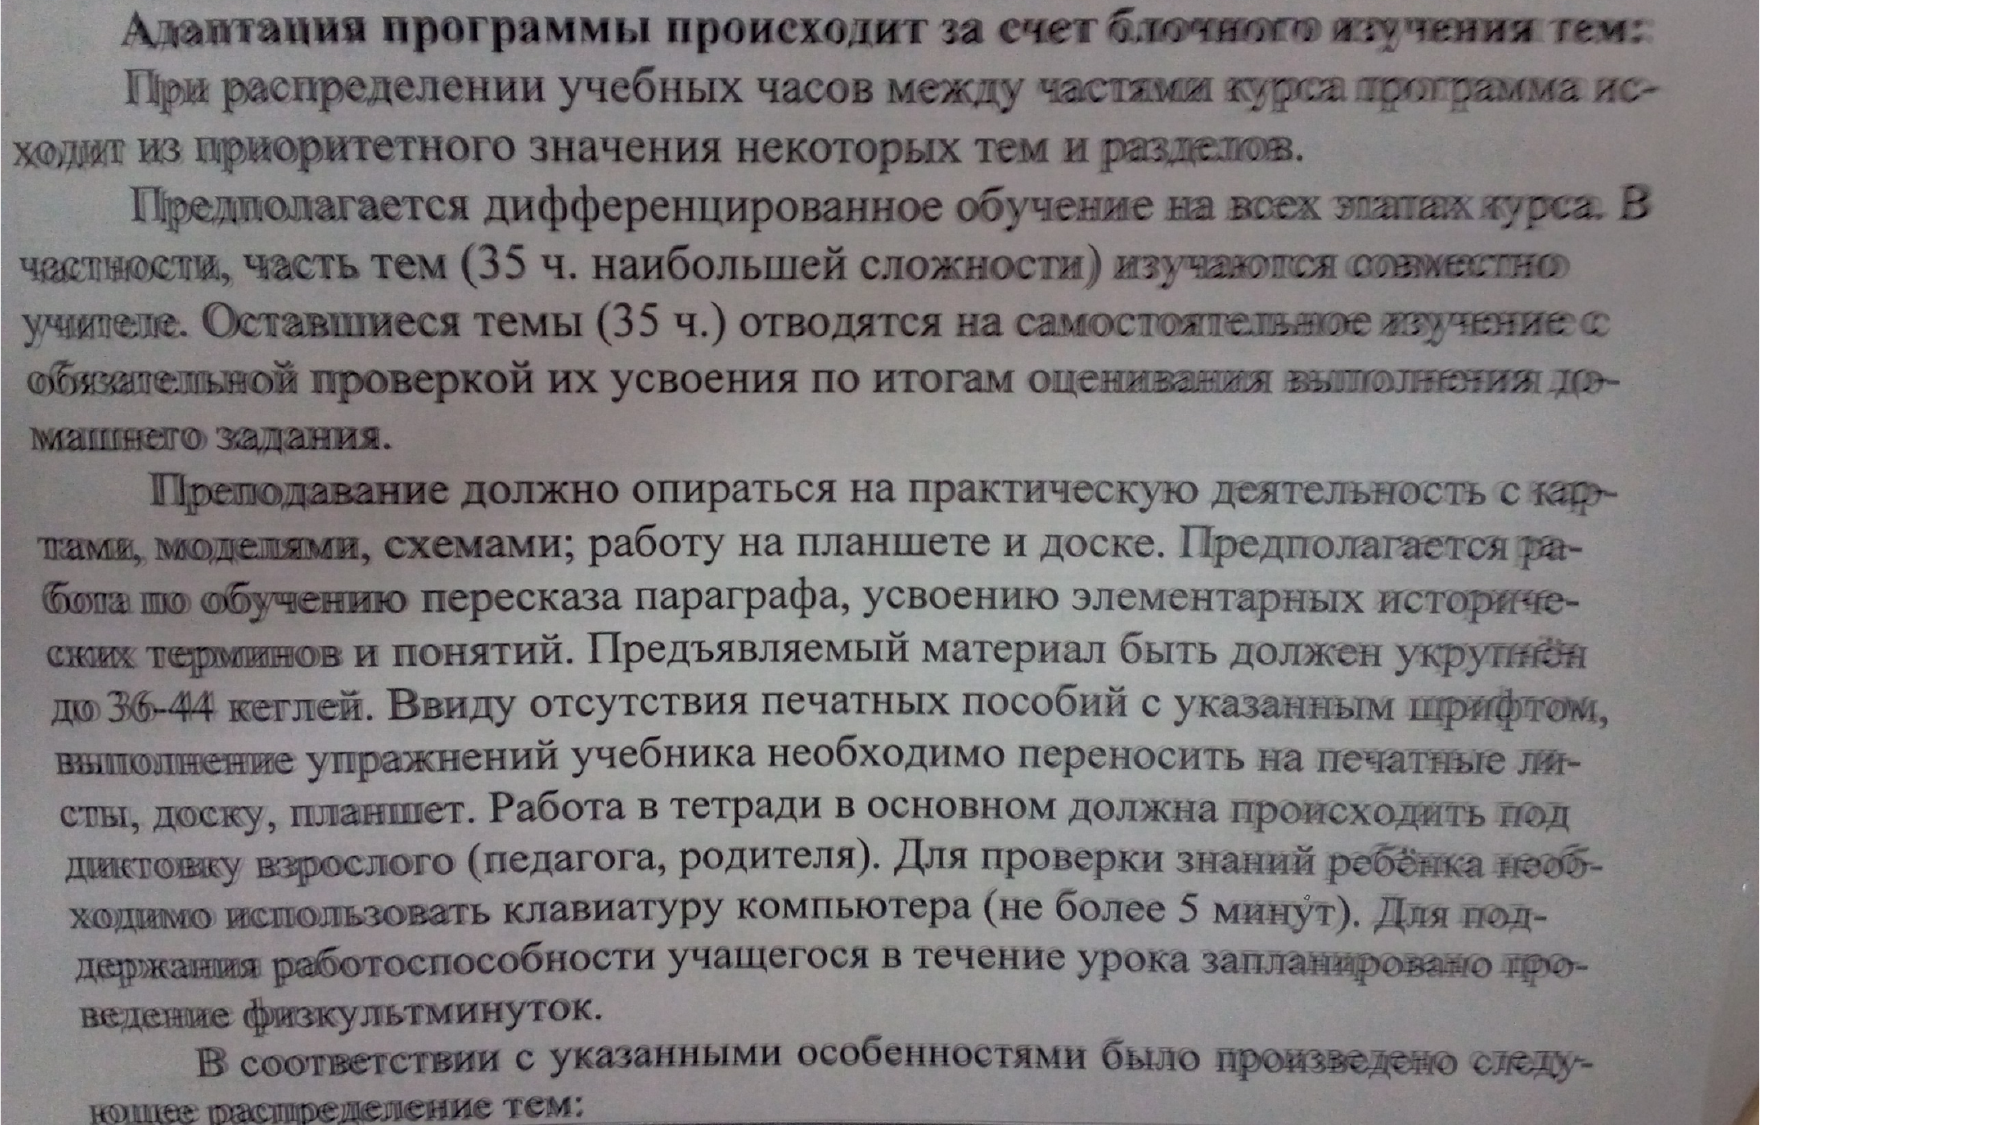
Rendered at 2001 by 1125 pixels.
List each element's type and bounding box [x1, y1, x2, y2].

picture [2, 0, 1760, 1125]
